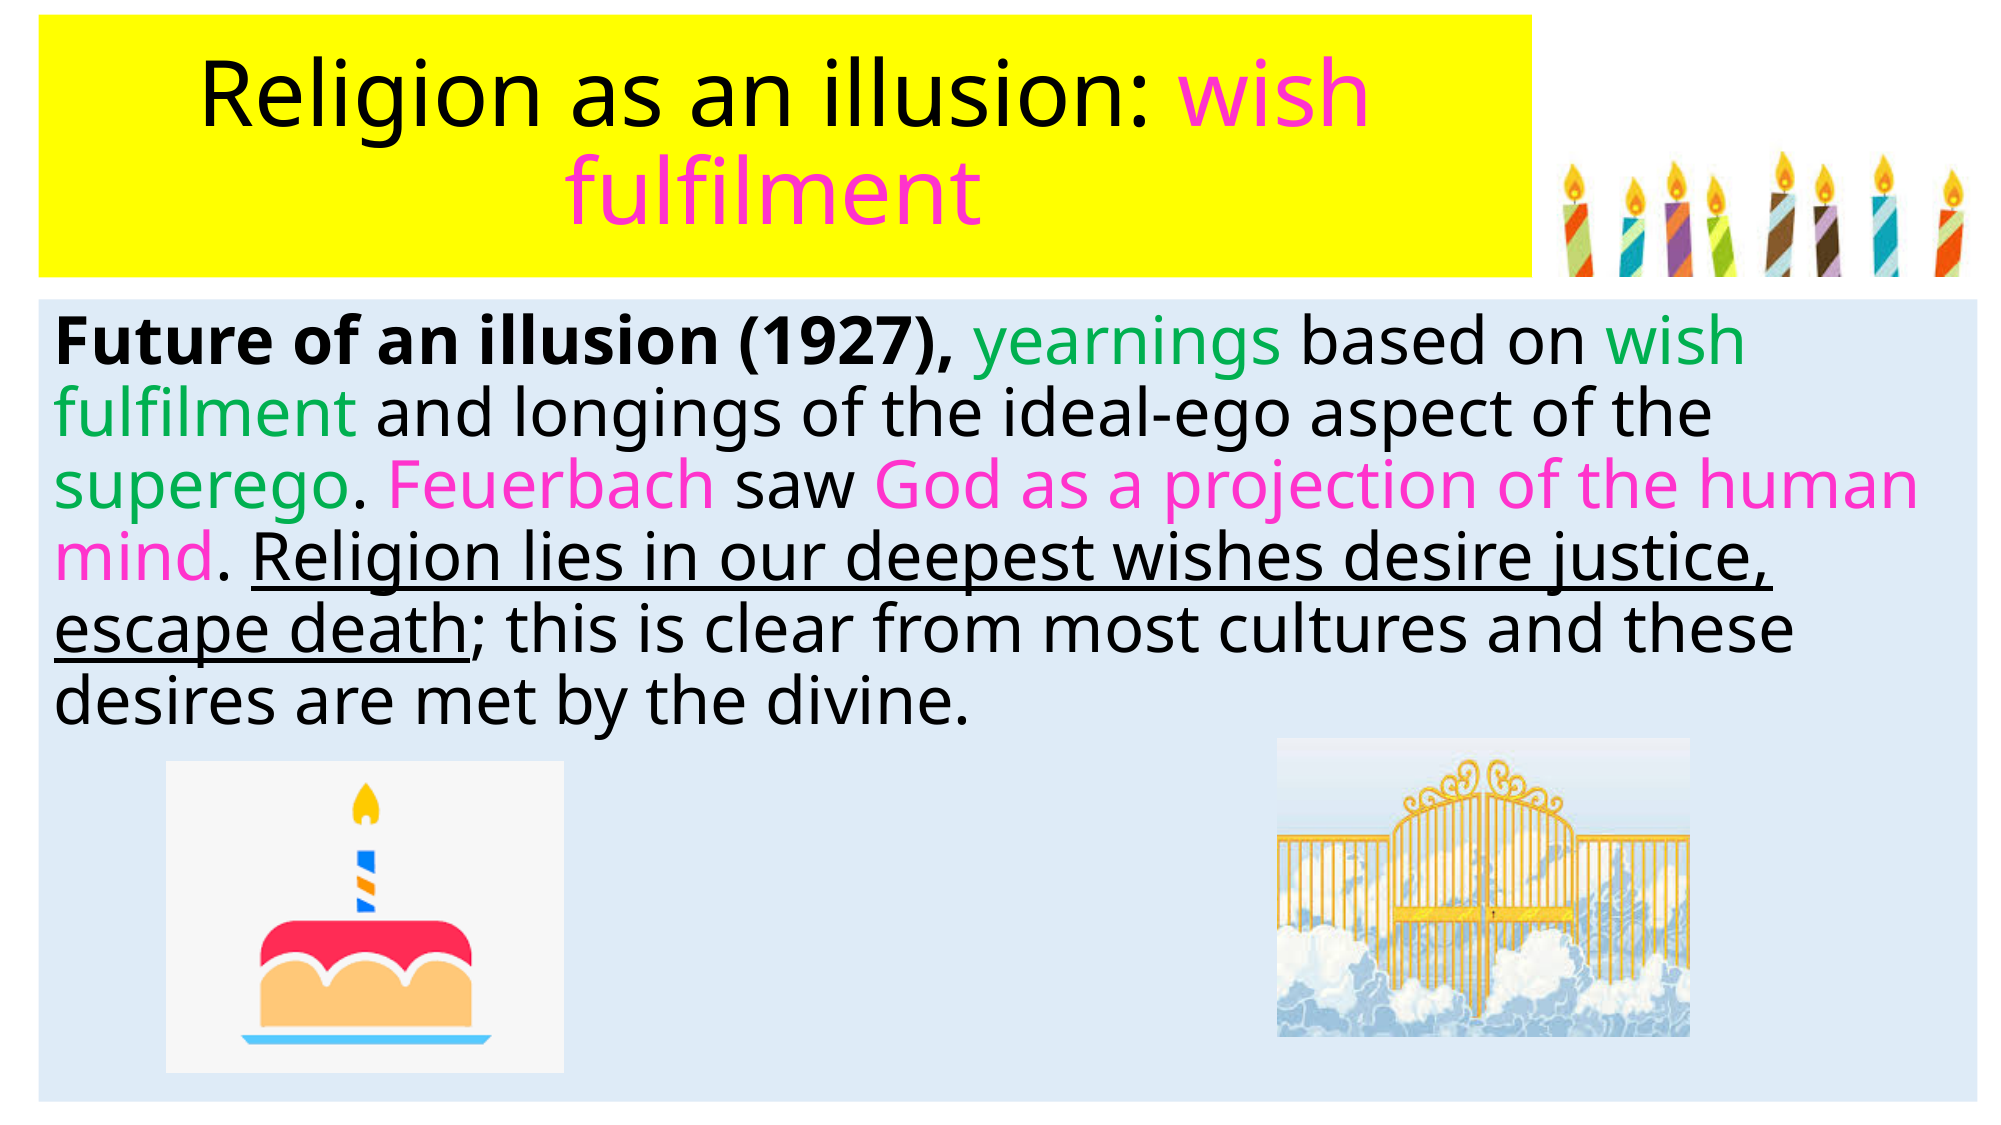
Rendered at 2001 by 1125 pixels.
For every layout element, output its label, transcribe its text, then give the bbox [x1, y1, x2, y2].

picture [166, 761, 564, 1073]
list Future of an illusion (1927), yearnings based on wish fulfilment and longings of the ideal-ego aspect of the superego. Feuerbach saw God as a projection of the human mind. Religion lies in our deepest wishes desire justice, escape death; this is clear from most cultures and these desires are met by the divine. [38, 299, 1978, 1102]
picture [1532, 14, 2000, 278]
picture [1277, 738, 1690, 1037]
title Religion as an illusion: wish fulfilment [38, 14, 1532, 278]
